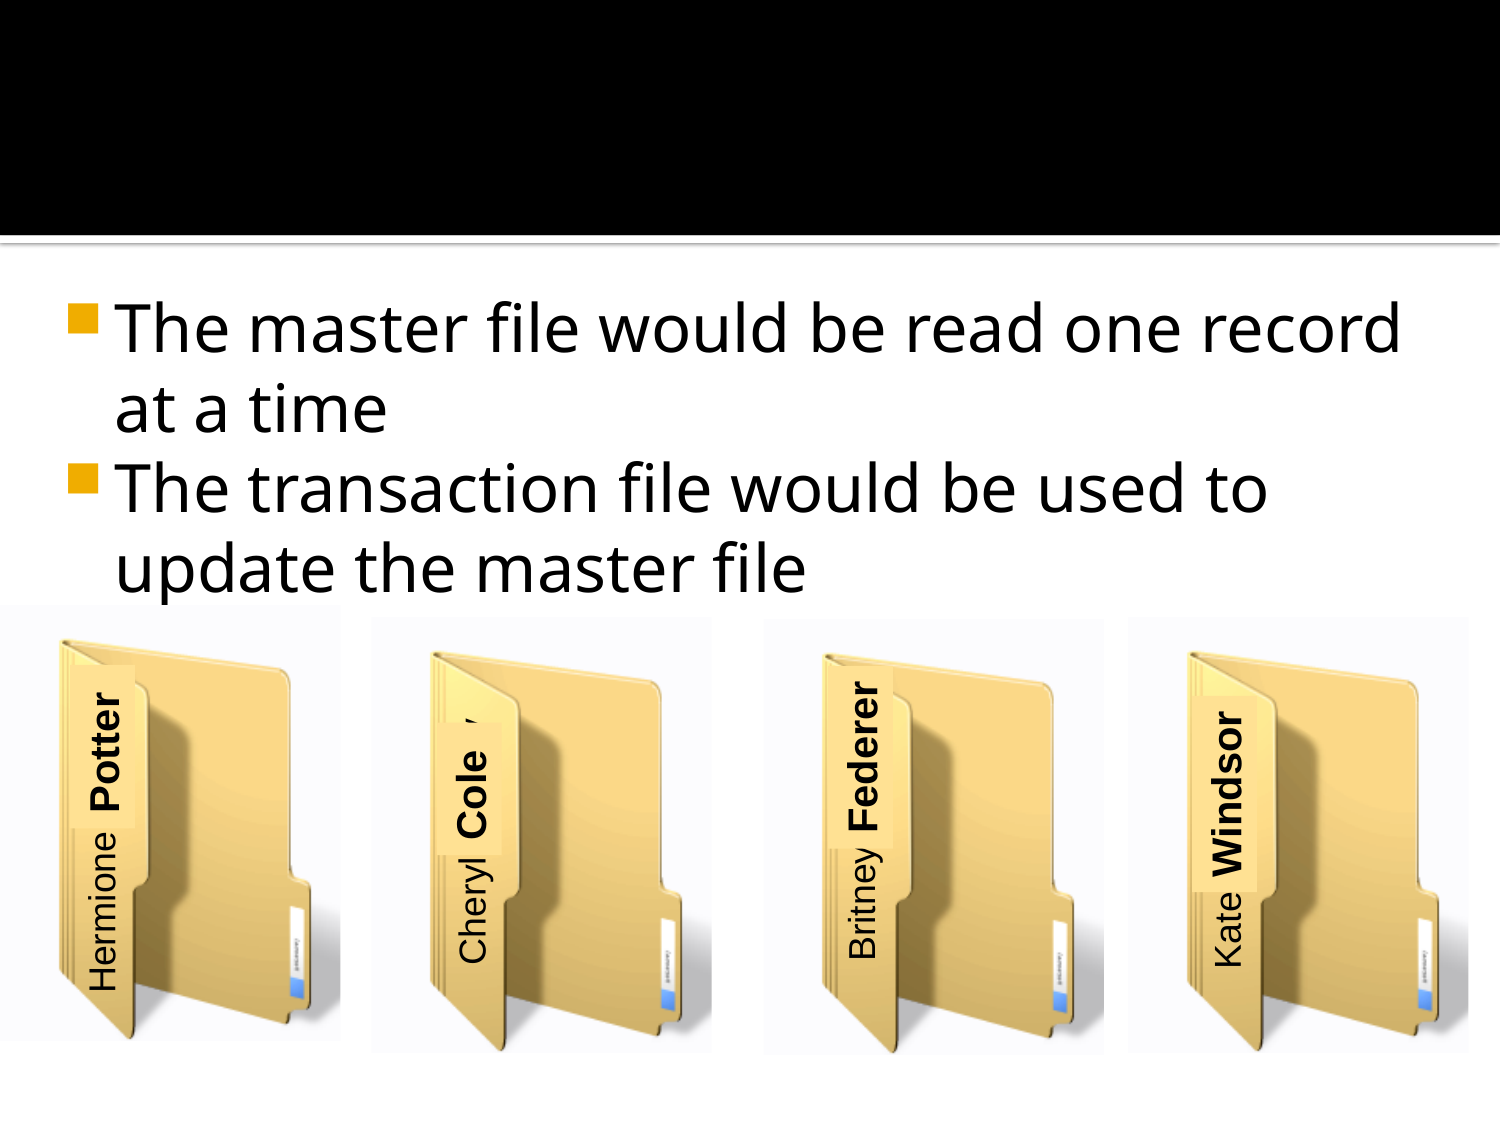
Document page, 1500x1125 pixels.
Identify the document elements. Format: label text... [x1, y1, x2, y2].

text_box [763, 619, 1104, 1055]
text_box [0, 605, 341, 1041]
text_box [1128, 617, 1469, 1053]
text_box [371, 617, 712, 1053]
list The master file would be read one record at a time The transaction file would be used to update the master file [34, 271, 1425, 1050]
